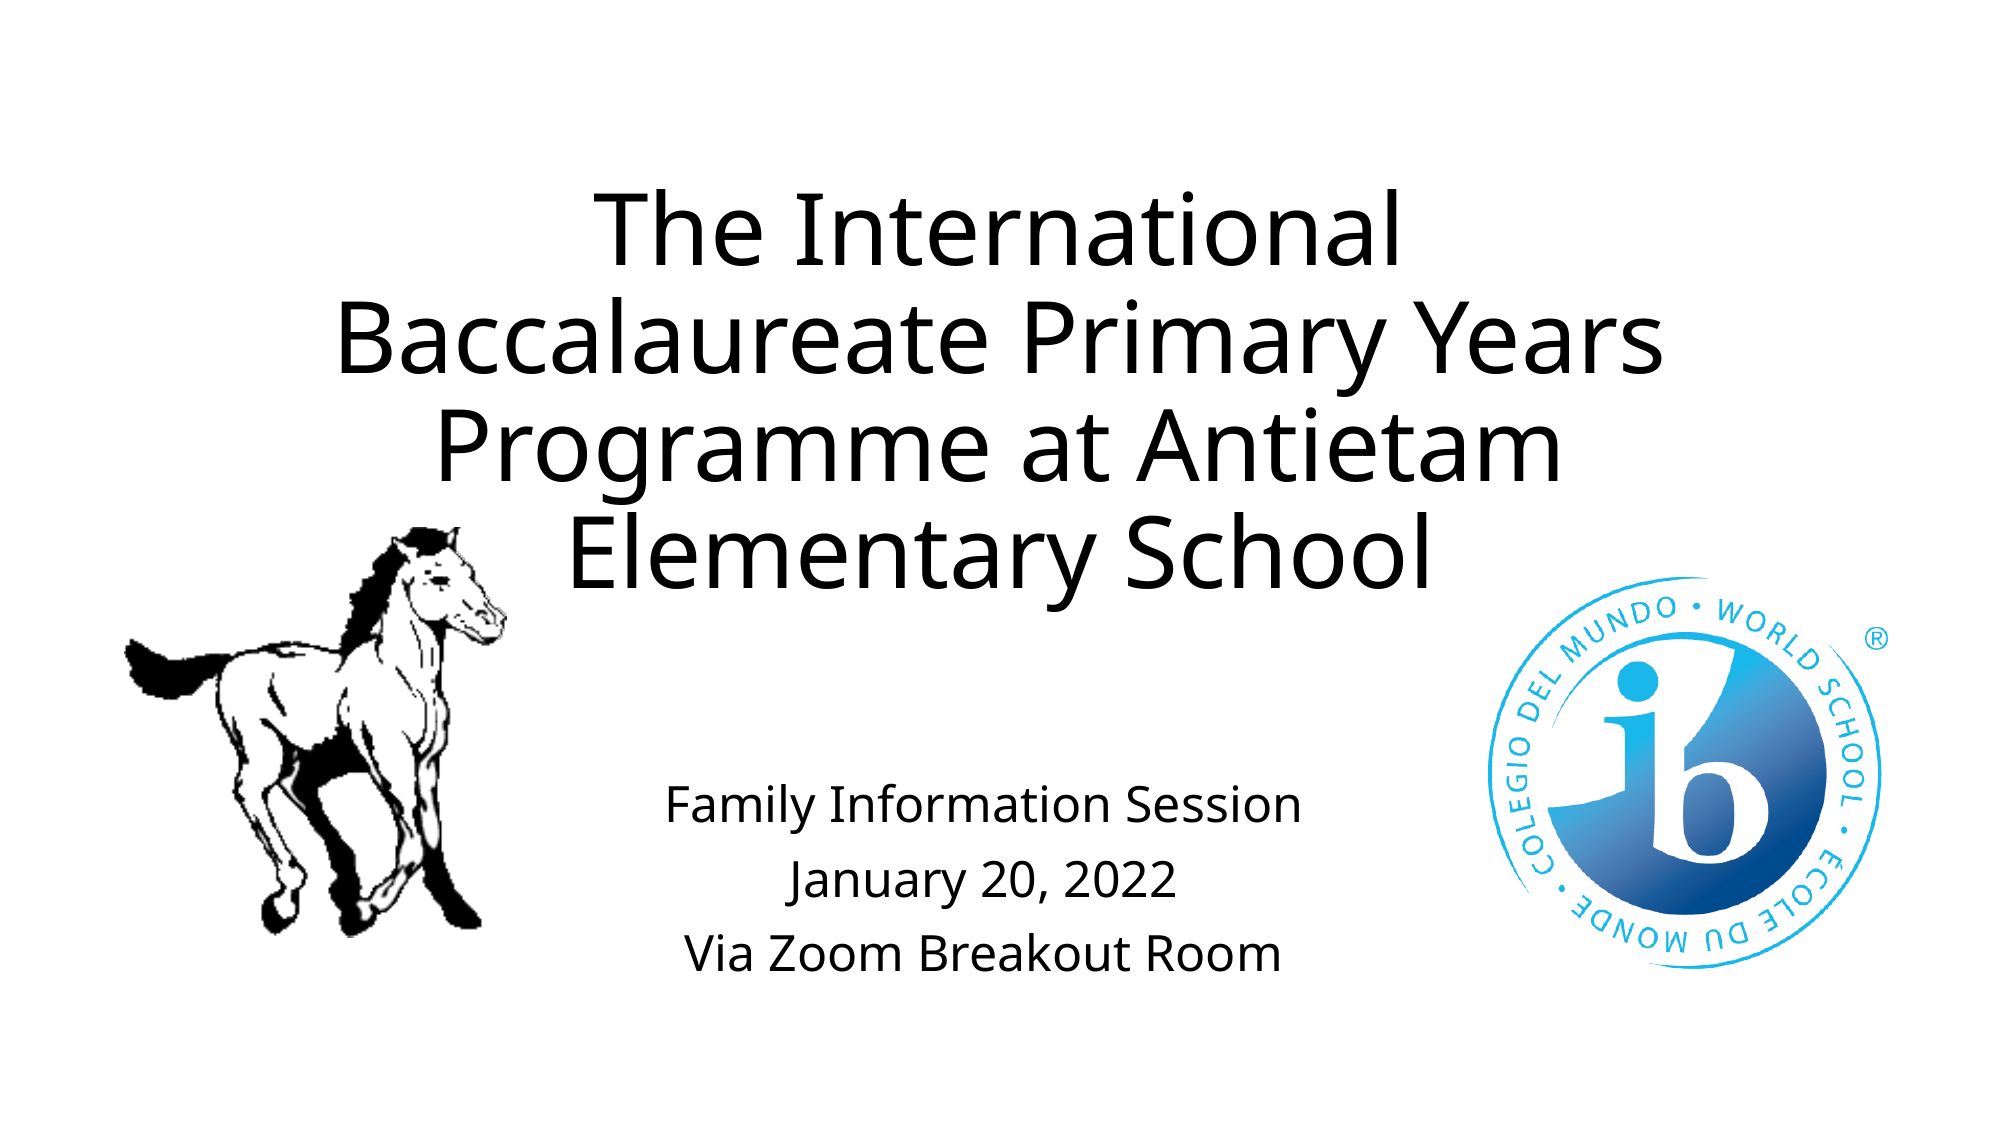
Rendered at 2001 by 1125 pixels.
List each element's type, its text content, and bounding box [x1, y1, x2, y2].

picture [124, 527, 507, 939]
picture [1488, 577, 1888, 969]
subtitle Family Information Session January 20, 2022 Via Zoom Breakout Room [233, 771, 1734, 1044]
title The International Baccalaureate Primary Years Programme at Antietam Elementary School [249, 226, 1750, 618]
